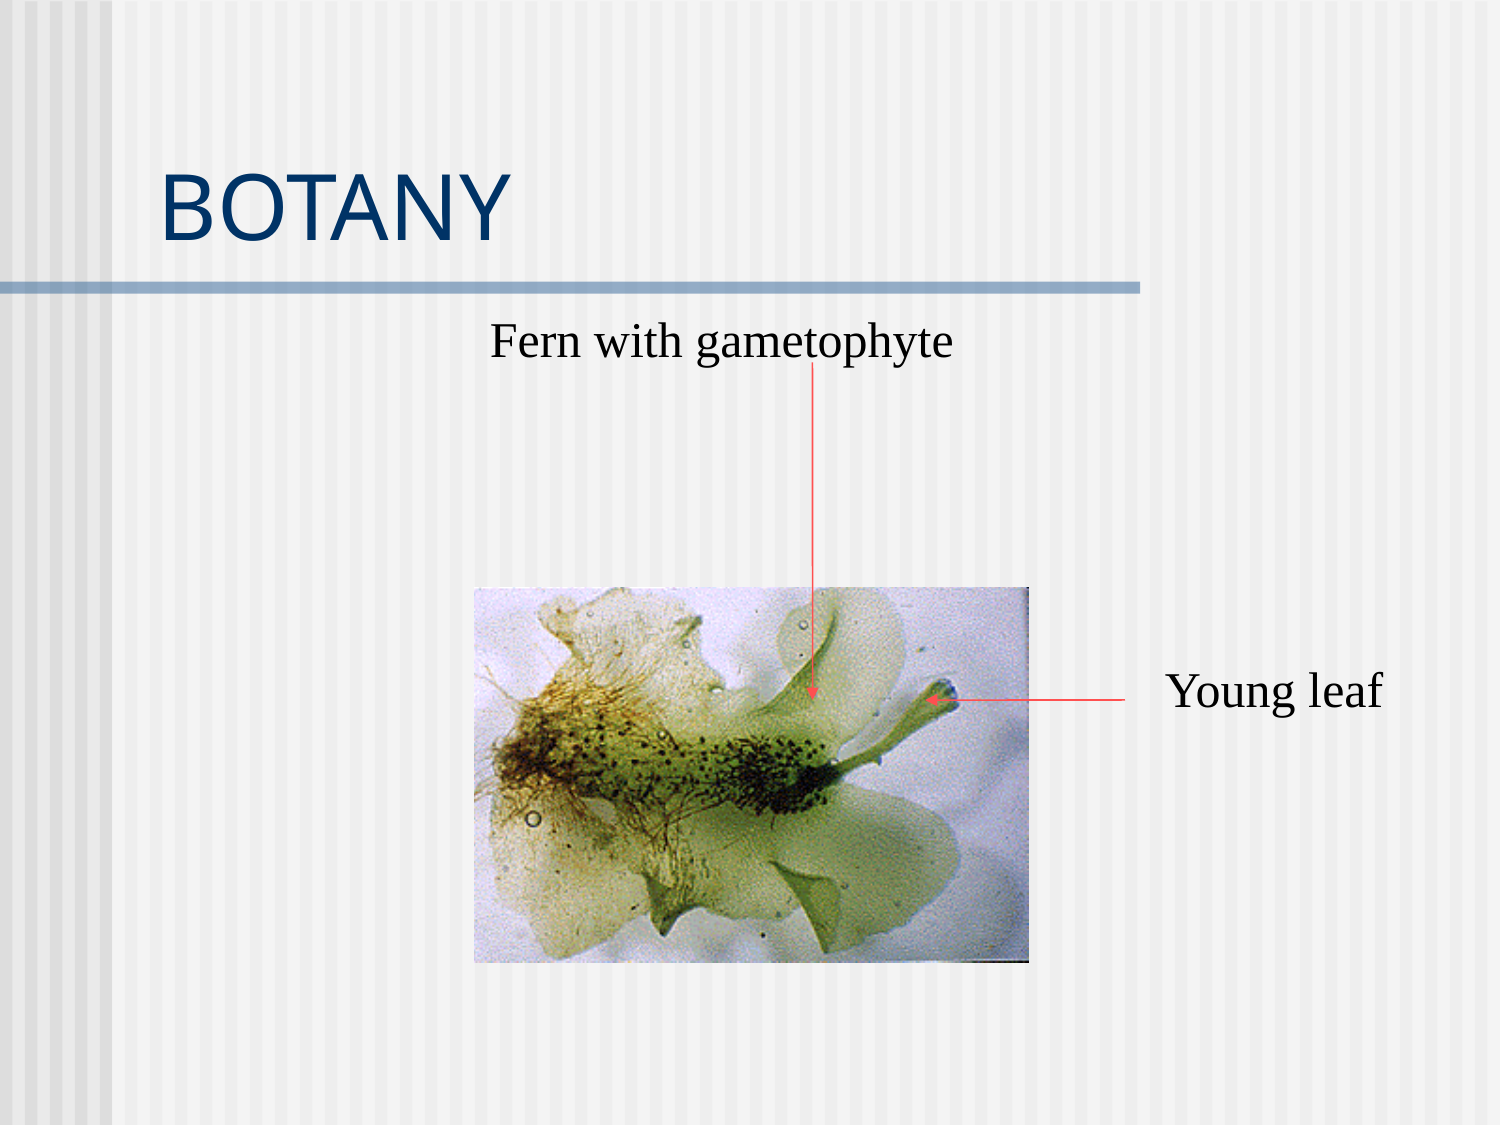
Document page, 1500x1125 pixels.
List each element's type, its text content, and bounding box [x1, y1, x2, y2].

text_box Young leaf [1149, 649, 1413, 725]
text_box Fern with gametophyte [474, 299, 1125, 375]
picture [474, 587, 1029, 963]
title BOTANY [142, 141, 1482, 267]
